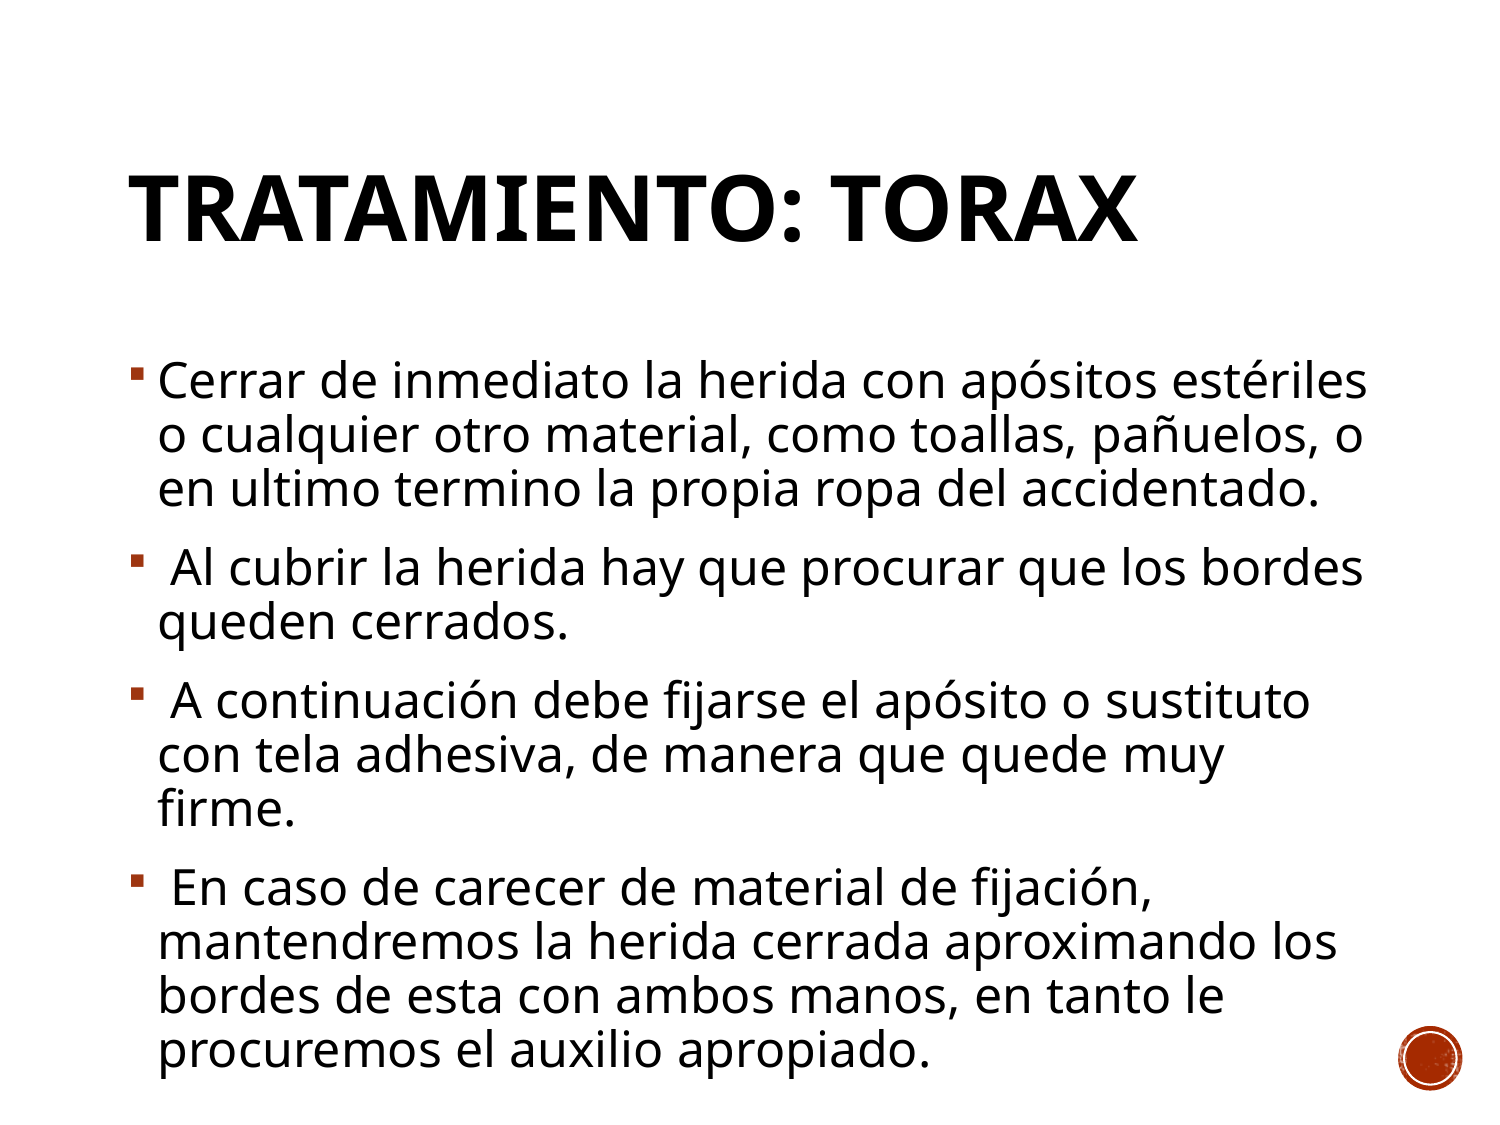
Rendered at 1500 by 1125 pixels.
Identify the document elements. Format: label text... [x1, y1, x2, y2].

list Cerrar de inmediato la herida con apósitos estériles o cualquier otro material, como toallas, pañuelos, o en ultimo termino la propia ropa del accidentado. Al cubrir la herida hay que procurar que los bordes queden cerrados. A continuación debe fijarse el apósito o sustituto con tela adhesiva, de manera que quede muy firme. En caso de carecer de material de fijación, mantendremos la herida cerrada aproximando los bordes de esta con ambos manos, en tanto le procuremos el auxilio apropiado. [112, 348, 1388, 1013]
title TRATAMIENTO: TORAX [112, 79, 1388, 344]
